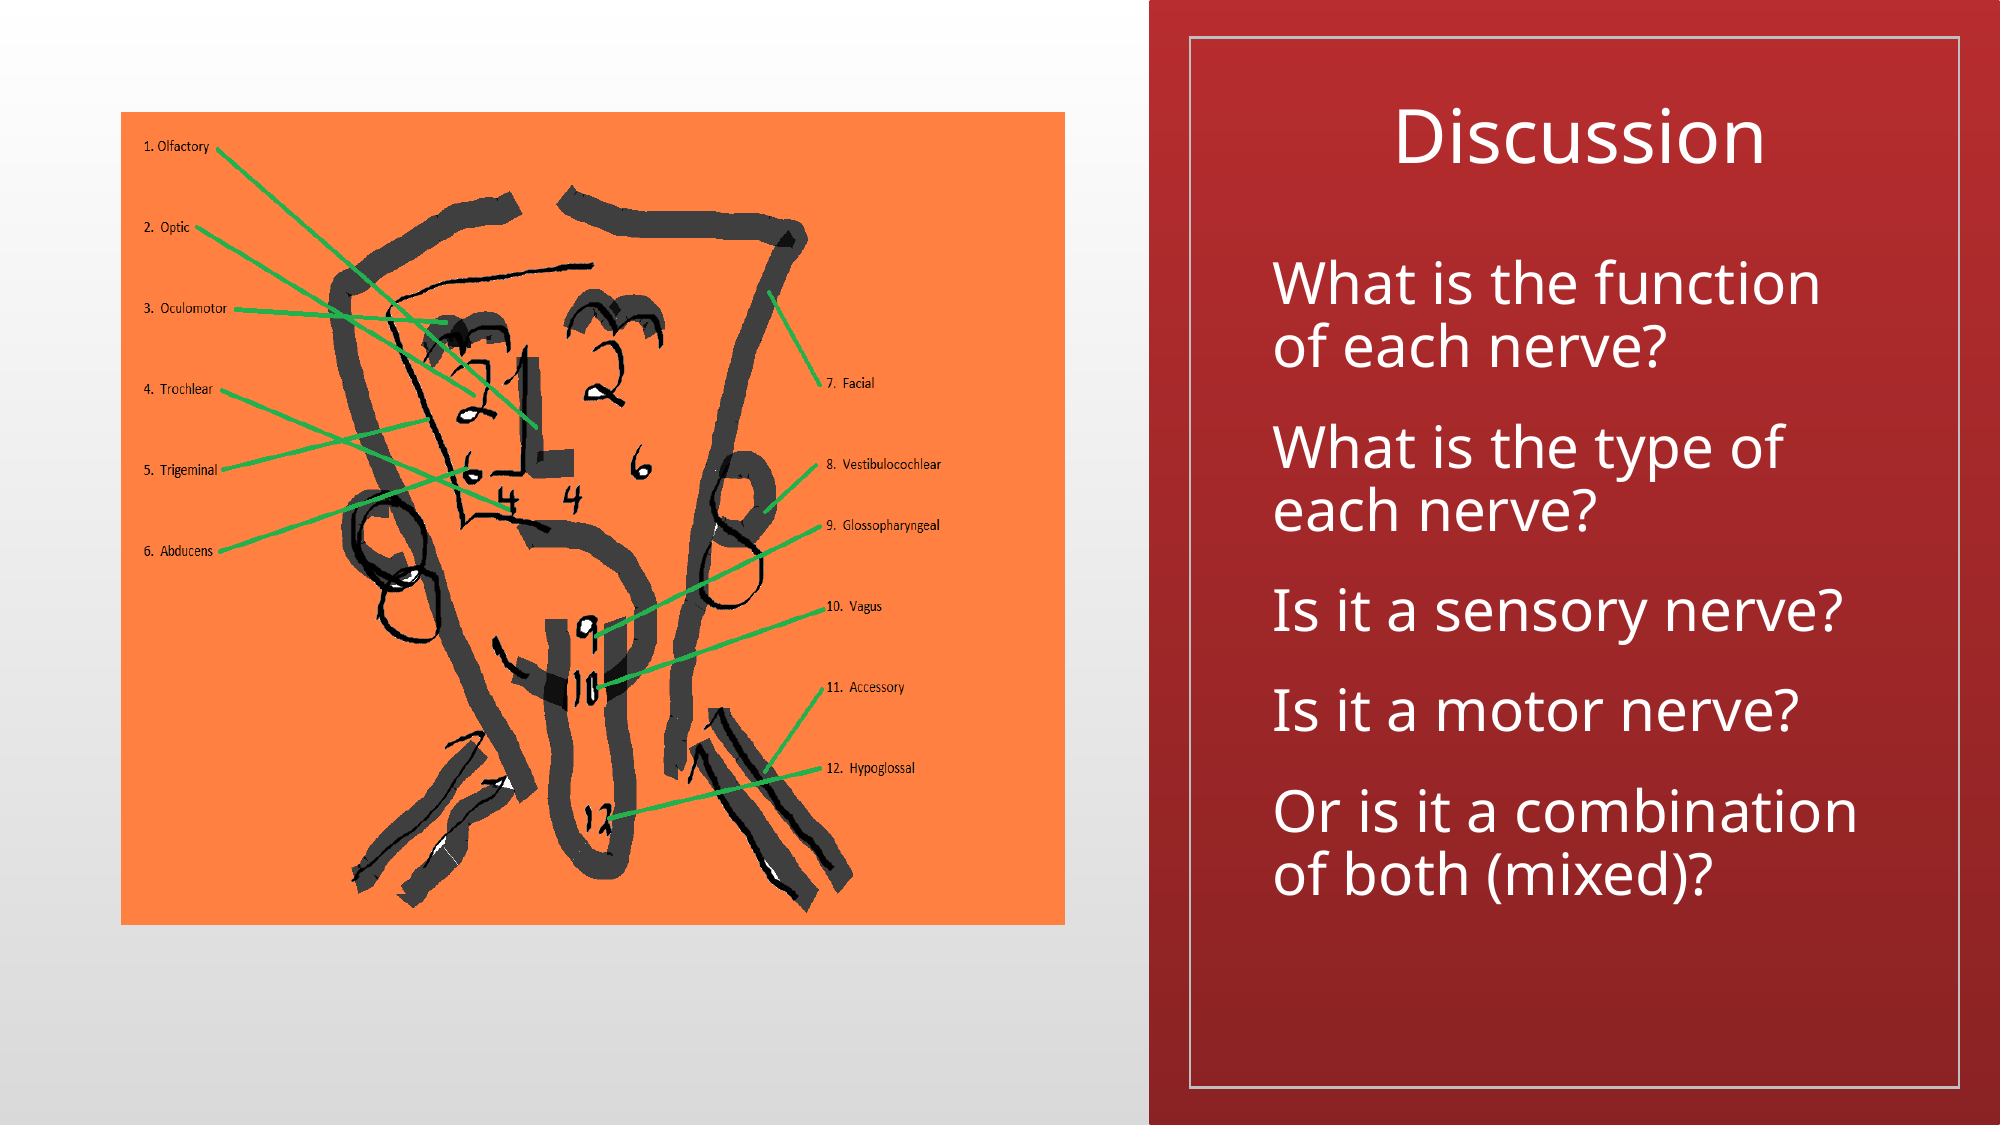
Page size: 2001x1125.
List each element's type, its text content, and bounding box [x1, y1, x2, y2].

picture [121, 112, 1065, 925]
list What is the function of each nerve? What is the type of each nerve? Is it a sensory nerve? Is it a motor nerve? Or is it a combination of both (mixed)? [1257, 246, 1903, 1050]
title Discussion [1316, 75, 1844, 188]
